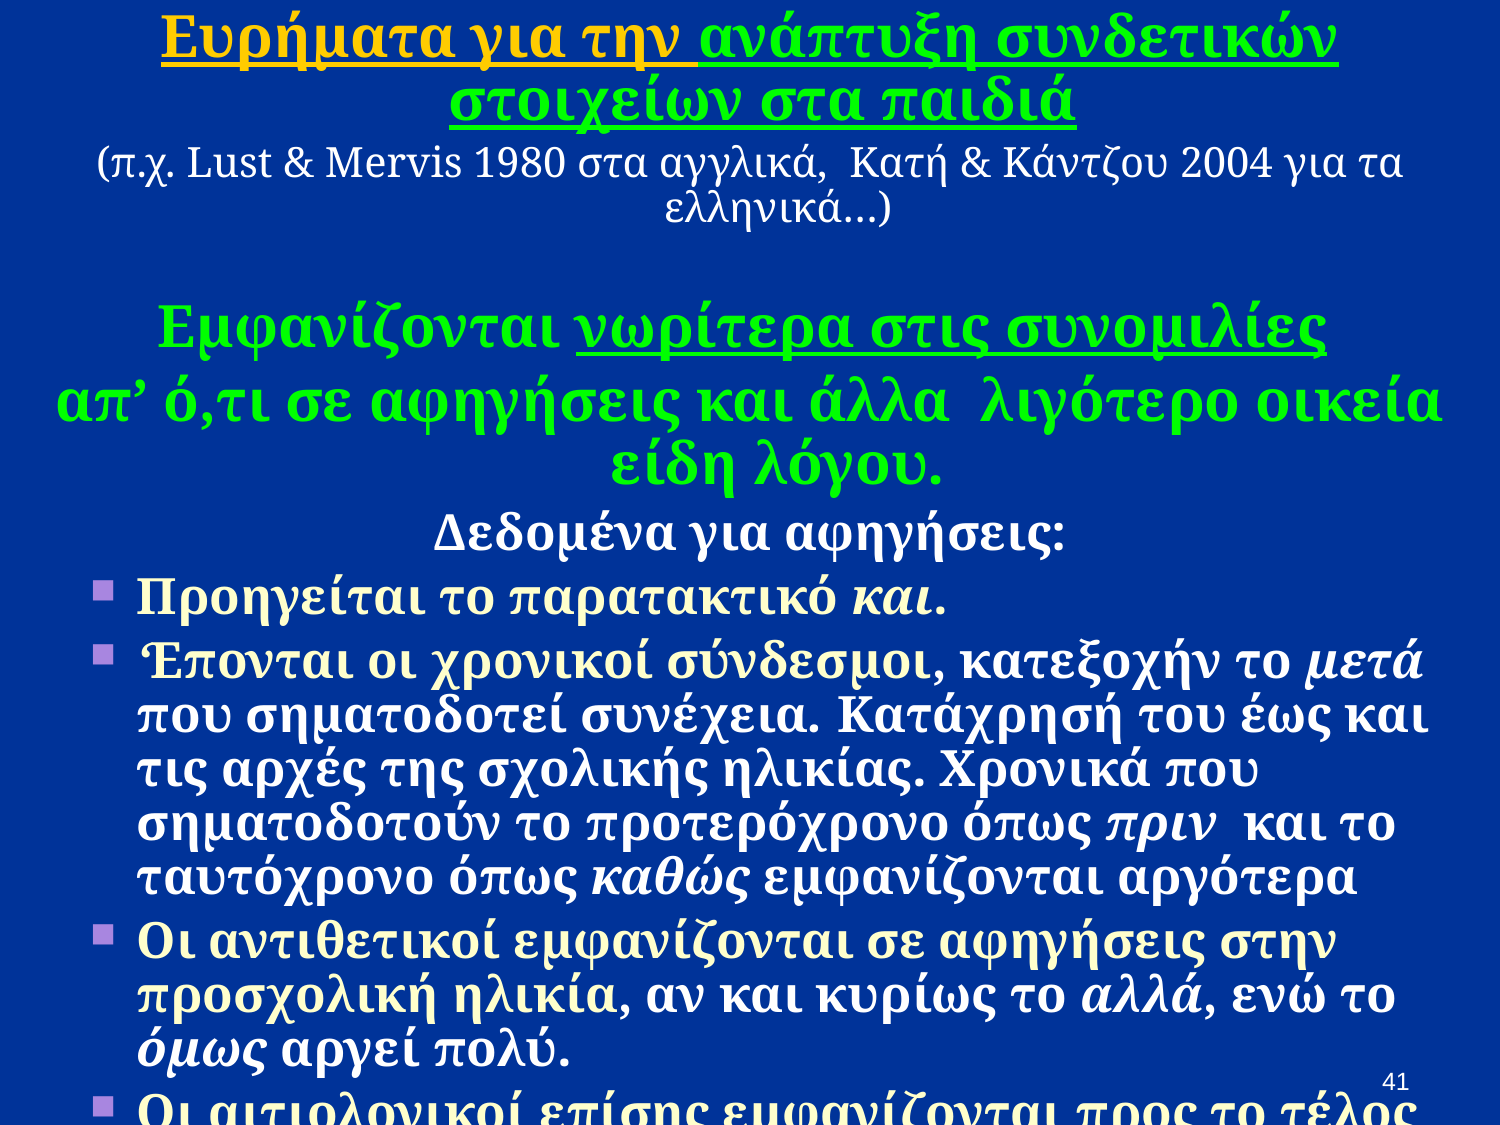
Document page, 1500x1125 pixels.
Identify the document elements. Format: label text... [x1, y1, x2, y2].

list Ευρήματα για την ανάπτυξη συνδετικών στοιχείων στα παιδιά (π.χ. Lust & Μervis 1980 στα αγγλικά, Kατή & Κάντζου 2004 για τα ελληνικά…) Εμφανίζονται νωρίτερα στις συνομιλίες απ’ ό,τι σε αφηγήσεις και άλλα λιγότερο οικεία είδη λόγου. Δεδομένα για αφηγήσεις: Προηγείται το παρατακτικό και. ‘Επονται οι χρονικοί σύνδεσμοι, κατεξοχήν το μετά που σηματοδοτεί συνέχεια. Κατάχρησή του έως και τις αρχές της σχολικής ηλικίας. Χρονικά που σηματοδοτούν το προτερόχρονο όπως πριν και το ταυτόχρονο όπως καθώς εμφανίζονται αργότερα Οι αντιθετικοί εμφανίζονται σε αφηγήσεις στην προσχολική ηλικία, αν και κυρίως το αλλά, ενώ το όμως αργεί πολύ. Οι αιτιολογικοί επίσης εμφανίζονται προς το τέλος της προσχολικής ηλικίας, με το γιατί να προηγείται όλων. Πιο δύσκολα όλων -με εμφάνιση κυρίως μετά τα 10 χρόνια- τα στοιχεία που σηματοδοτούν τον εσωτερικό σκοπό μιας πράξης, π.χ. Έτρεξε για να τον γλιτώσει. [0, 0, 1500, 1125]
